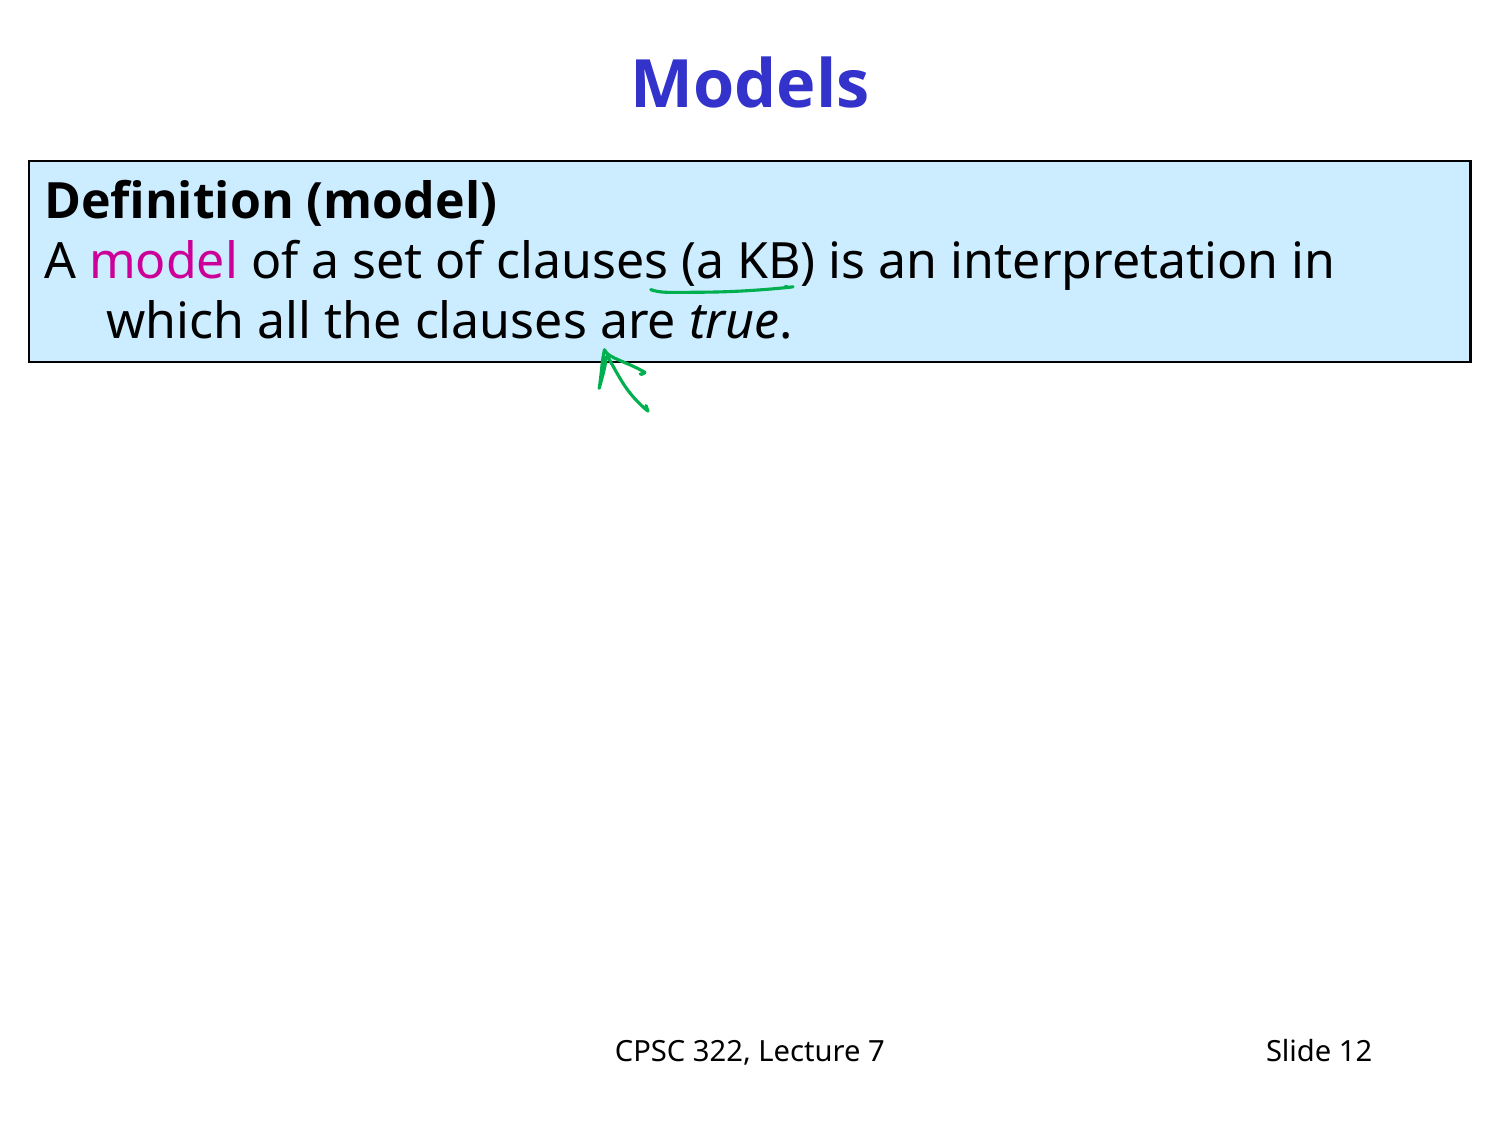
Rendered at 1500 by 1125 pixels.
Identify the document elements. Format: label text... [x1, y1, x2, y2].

title Models [49, 24, 1451, 138]
text_box Definition (model) A model of a set of clauses (a KB) is an interpretation in which all the clauses are true. [29, 160, 1471, 362]
slide_number Slide 12 [1074, 1024, 1388, 1101]
footer CPSC 322, Lecture 7 [512, 1024, 988, 1101]
